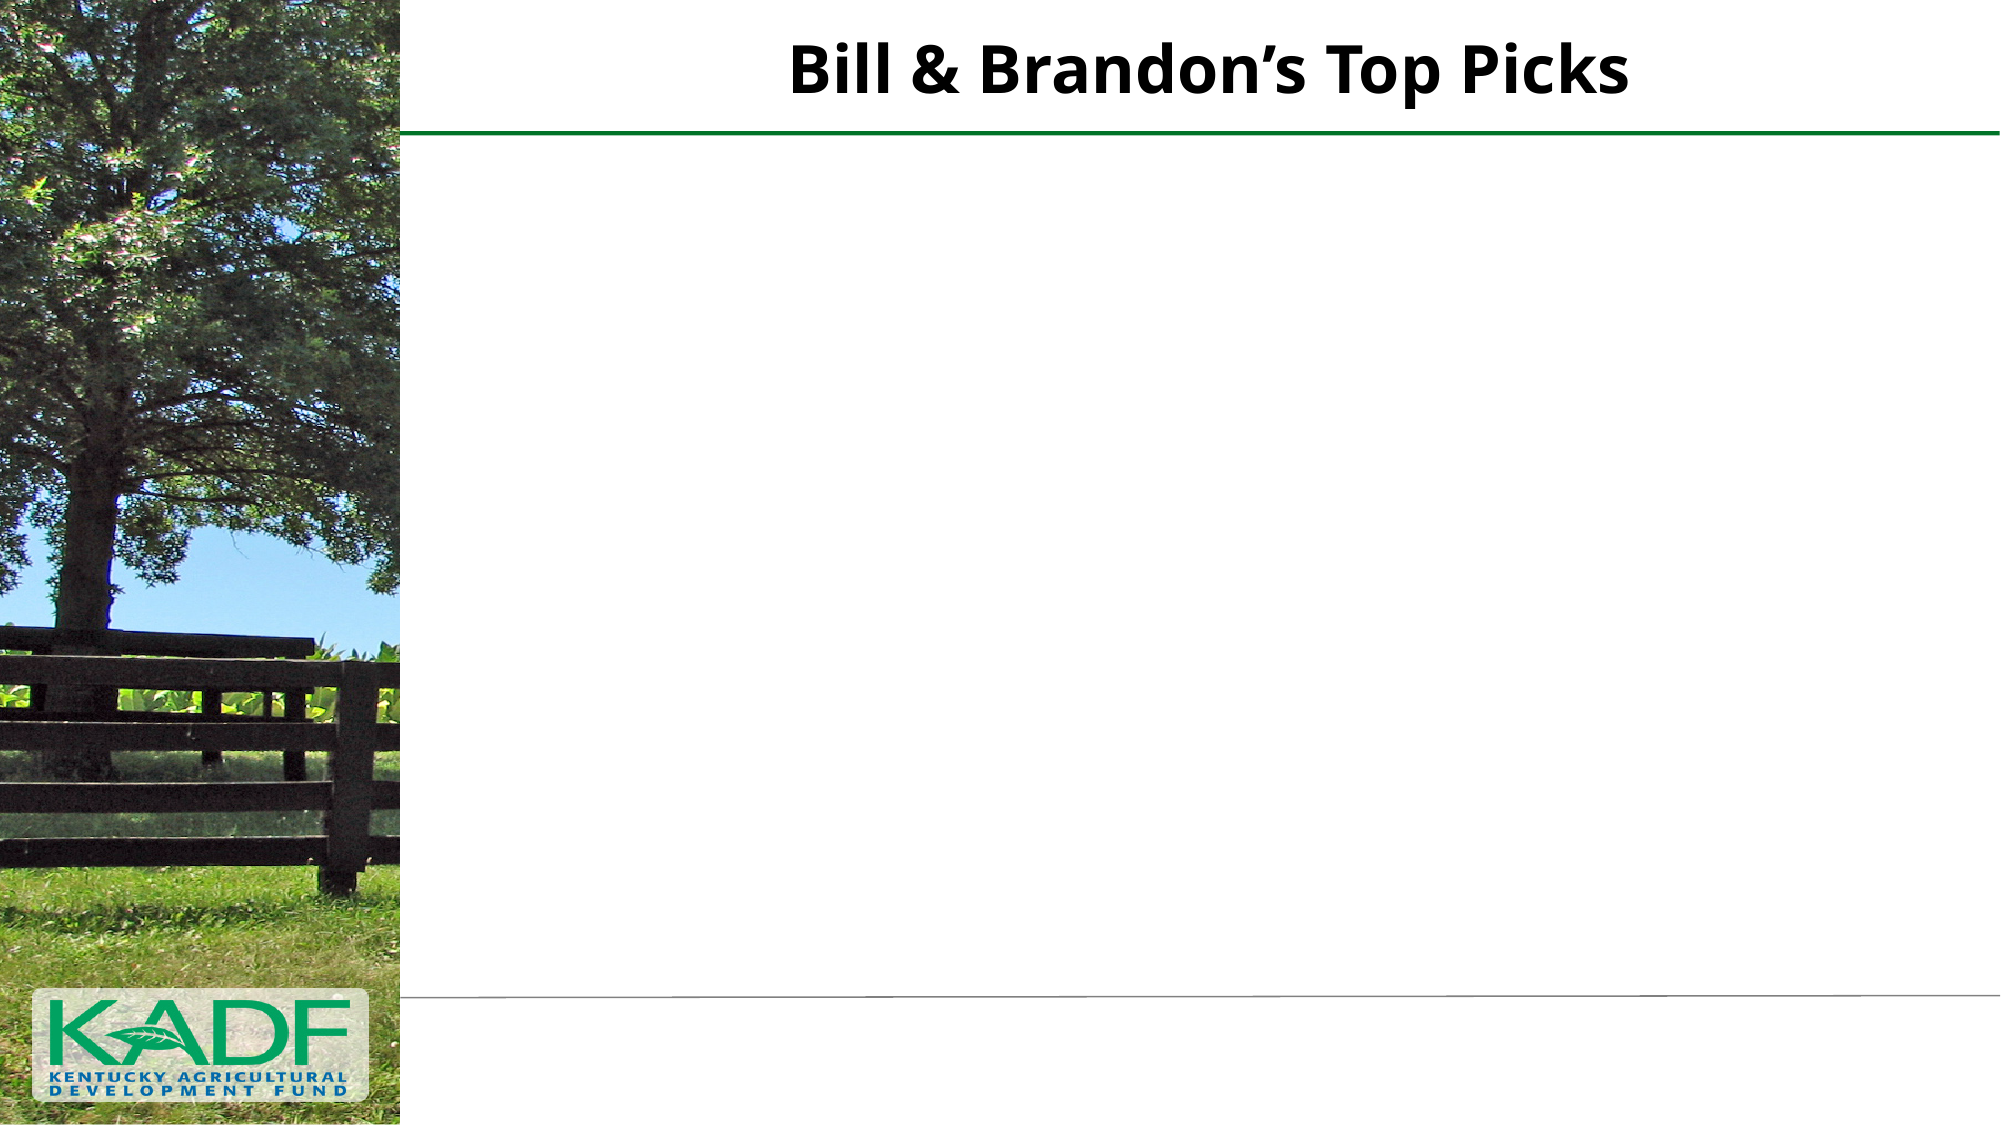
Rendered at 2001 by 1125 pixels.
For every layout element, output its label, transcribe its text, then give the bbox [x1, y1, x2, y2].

picture [0, 0, 2001, 1125]
title Bill & Brandon’s Top Picks [419, 0, 2000, 134]
